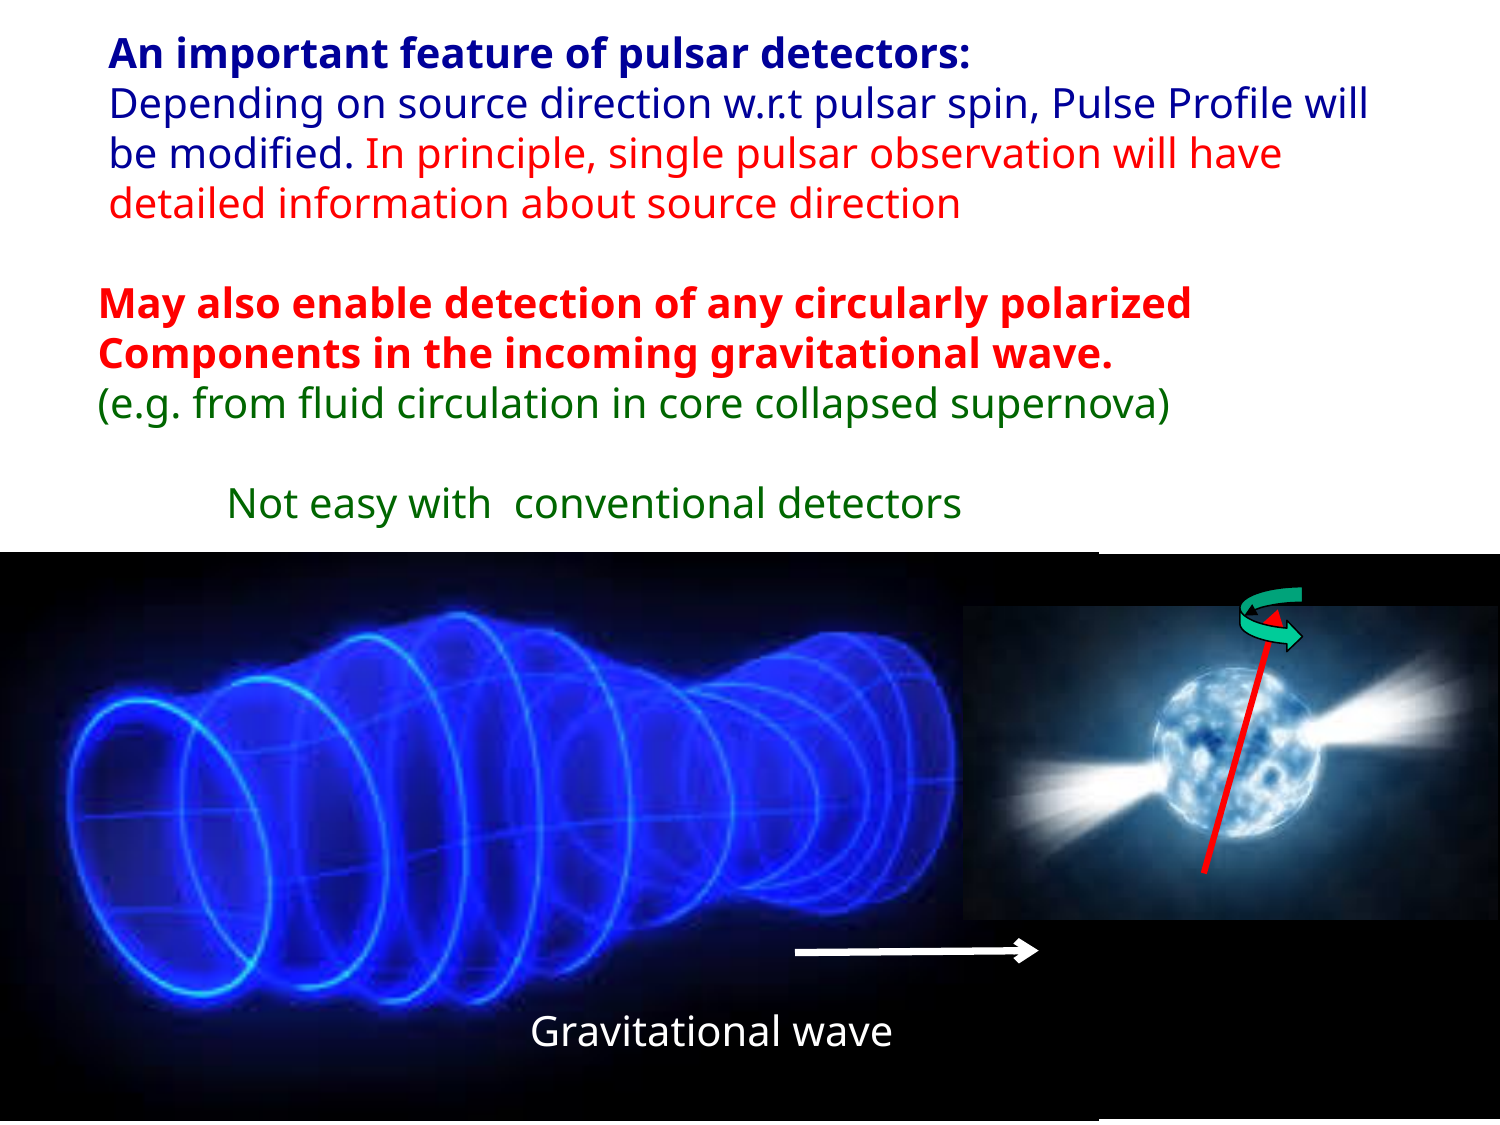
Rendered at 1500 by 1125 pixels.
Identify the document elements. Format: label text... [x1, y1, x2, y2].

text_box An important feature of pulsar detectors: Depending on source direction w.r.t pulsar spin, Pulse Profile will be modified. In principle, single pulsar observation will have detailed information about source direction May also enable detection of any circularly polarized Components in the incoming gravitational wave. (e.g. from fluid circulation in core collapsed supernova) Not easy with conventional detectors [82, 18, 1385, 534]
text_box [0, 552, 1500, 1121]
